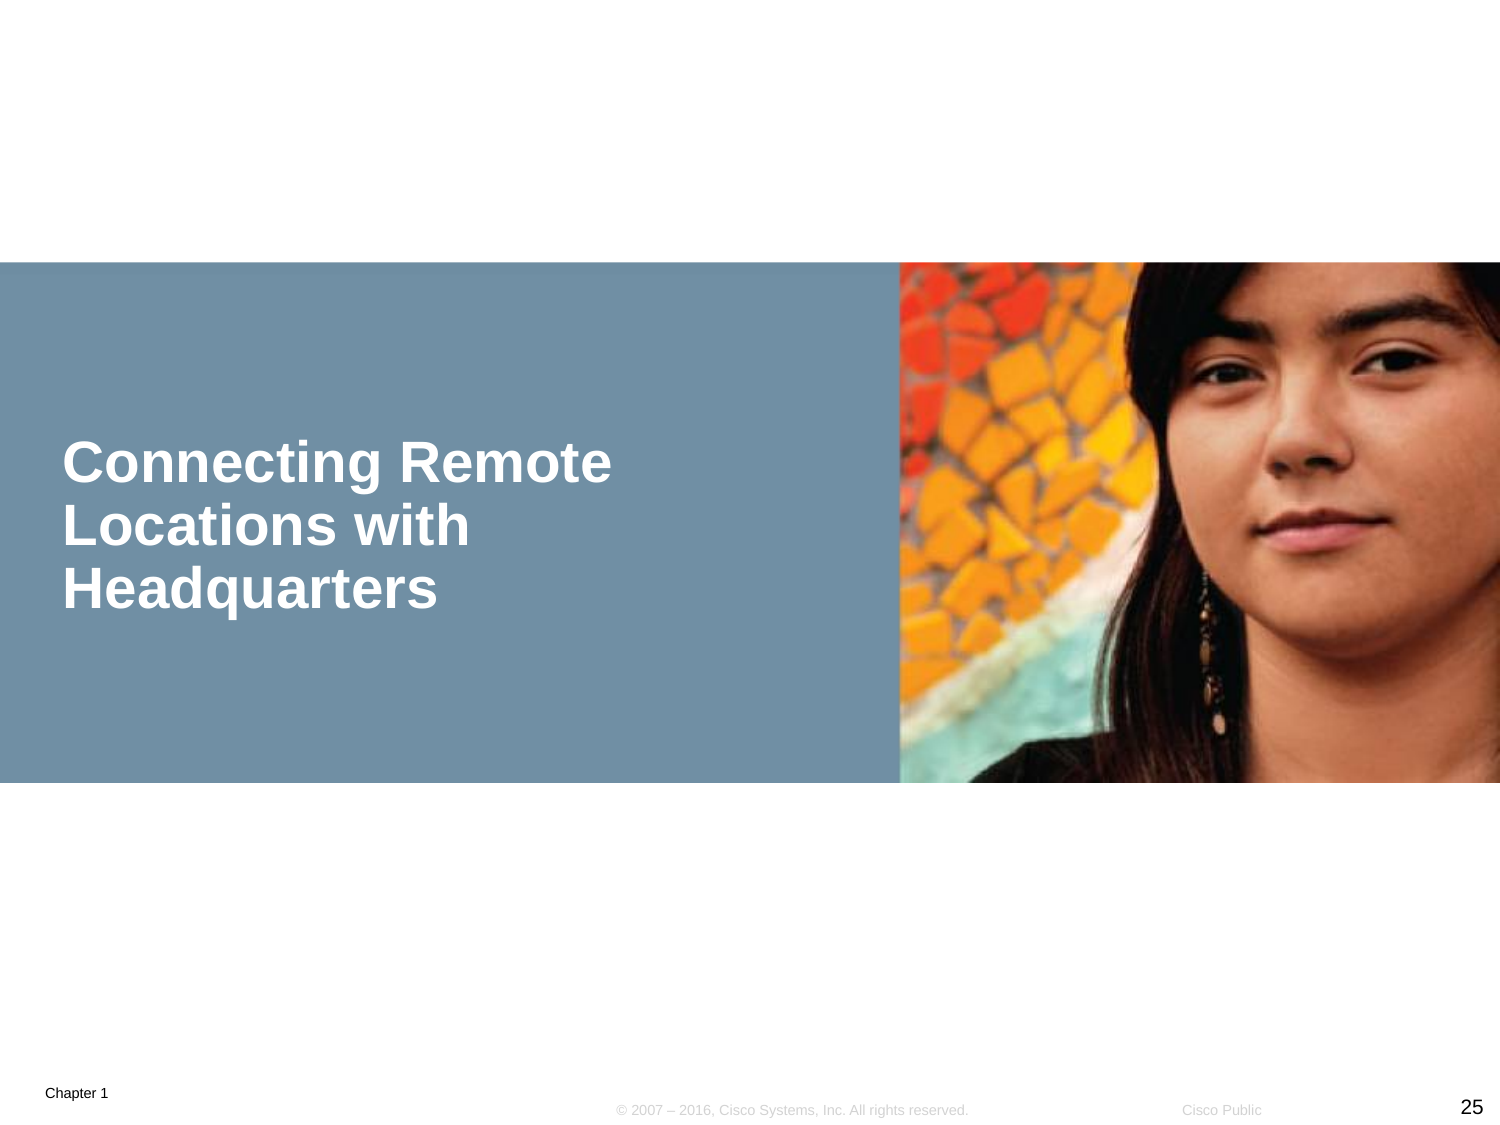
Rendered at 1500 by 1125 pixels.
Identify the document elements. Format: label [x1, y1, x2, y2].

picture [0, 262, 1500, 783]
text_box [0, 0, 1500, 261]
